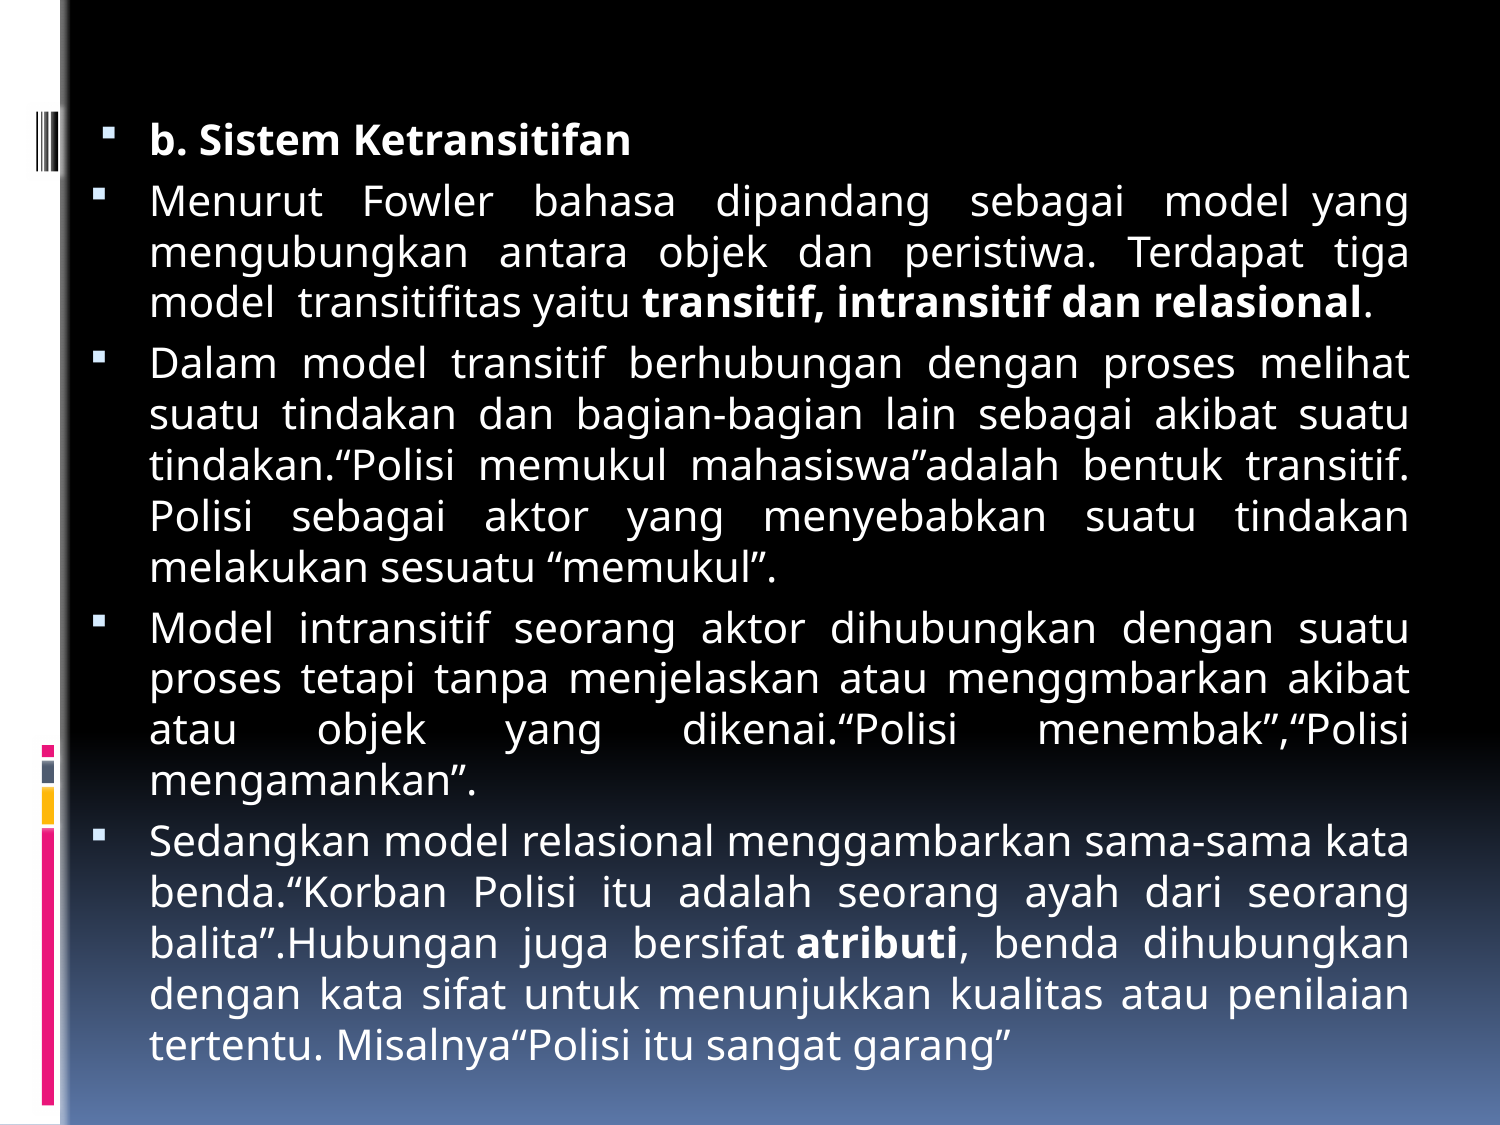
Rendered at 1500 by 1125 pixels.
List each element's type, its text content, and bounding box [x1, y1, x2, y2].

list b. Sistem Ketransitifan Menurut Fowler bahasa dipandang sebagai model yang mengubungkan antara objek dan peristiwa. Terdapat tiga model transitifitas yaitu transitif, intransitif dan relasional. Dalam model transitif berhubungan dengan proses melihat suatu tindakan dan bagian-bagian lain sebagai akibat suatu tindakan.“Polisi memukul mahasiswa”adalah bentuk transitif. Polisi sebagai aktor yang menyebabkan suatu tindakan melakukan sesuatu “memukul”. Model intransitif seorang aktor dihubungkan dengan suatu proses tetapi tanpa menjelaskan atau menggmbarkan akibat atau objek yang dikenai.“Polisi menembak”,“Polisi mengamankan”. Sedangkan model relasional menggambarkan sama-sama kata benda.“Korban Polisi itu adalah seorang ayah dari seorang balita”.Hubungan juga bersifat atributi, benda dihubungkan dengan kata sifat untuk menunjukkan kualitas atau penilaian tertentu. Misalnya“Polisi itu sangat garang” [75, 105, 1425, 1079]
